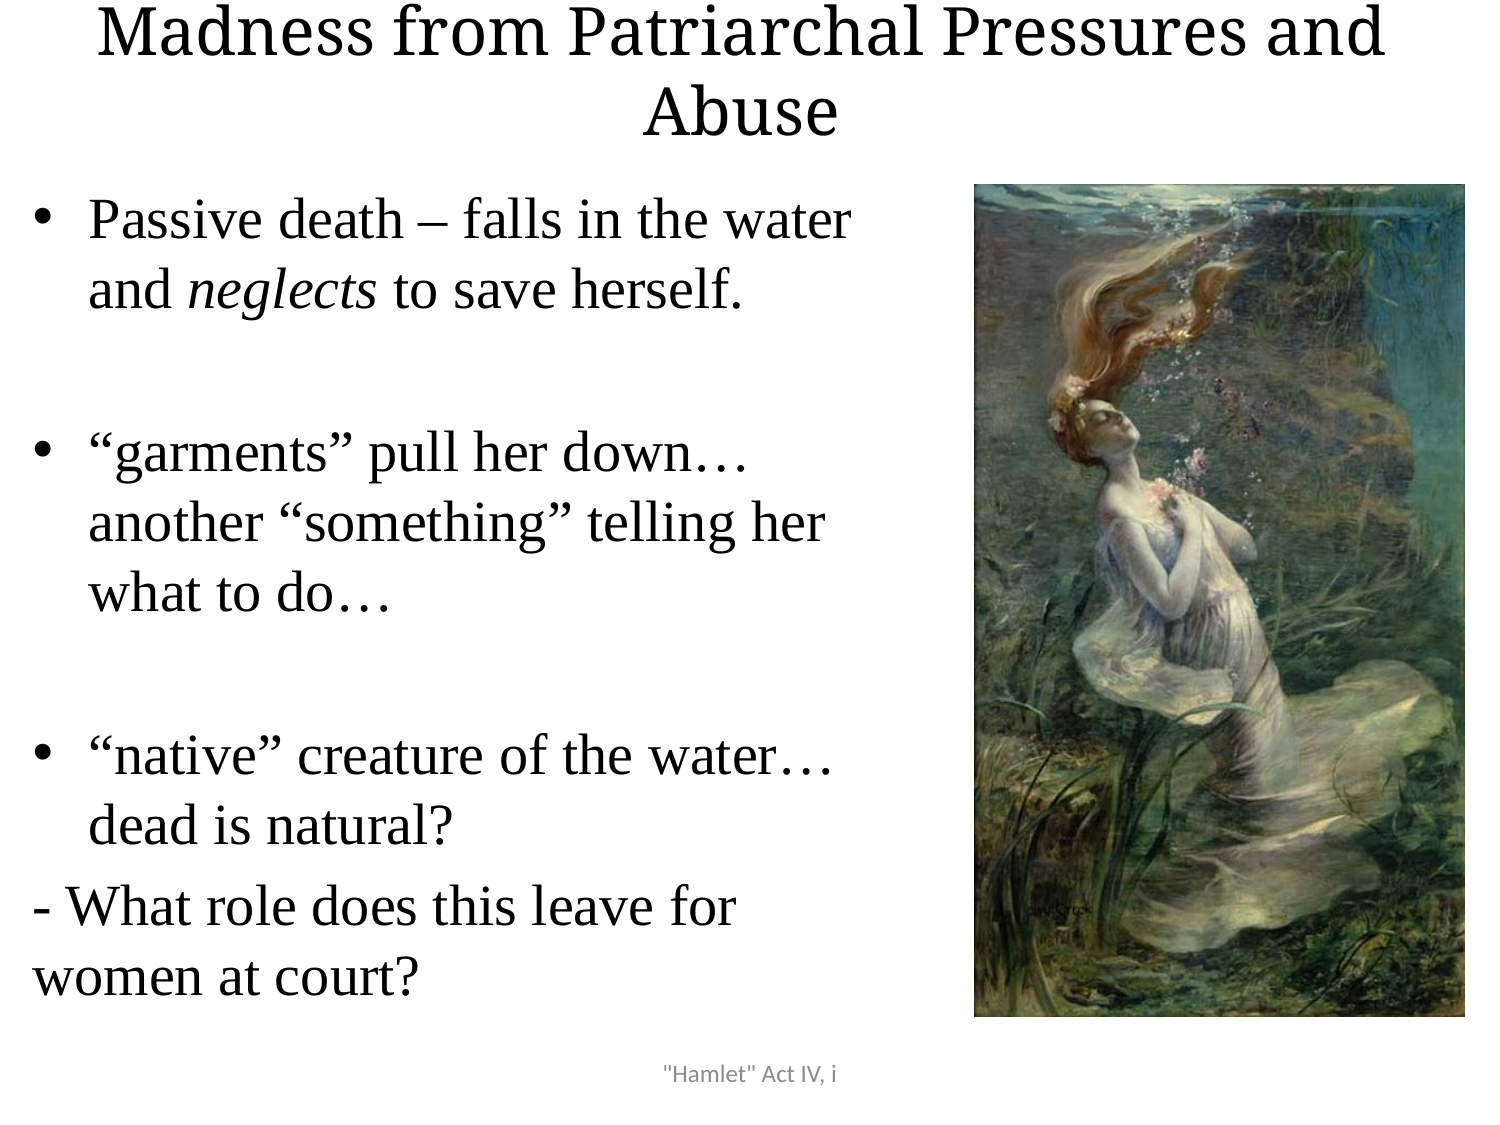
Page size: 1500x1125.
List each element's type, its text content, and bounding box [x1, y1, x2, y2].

footer "Hamlet" Act IV, i [512, 1042, 988, 1103]
title Madness from Patriarchal Pressures and Abuse [29, 0, 1455, 138]
list Passive death – falls in the water and neglects to save herself. “garments” pull her down…another “something” telling her what to do… “native” creature of the water…dead is natural? - What role does this leave for women at court? [17, 172, 904, 1024]
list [974, 184, 1465, 1017]
